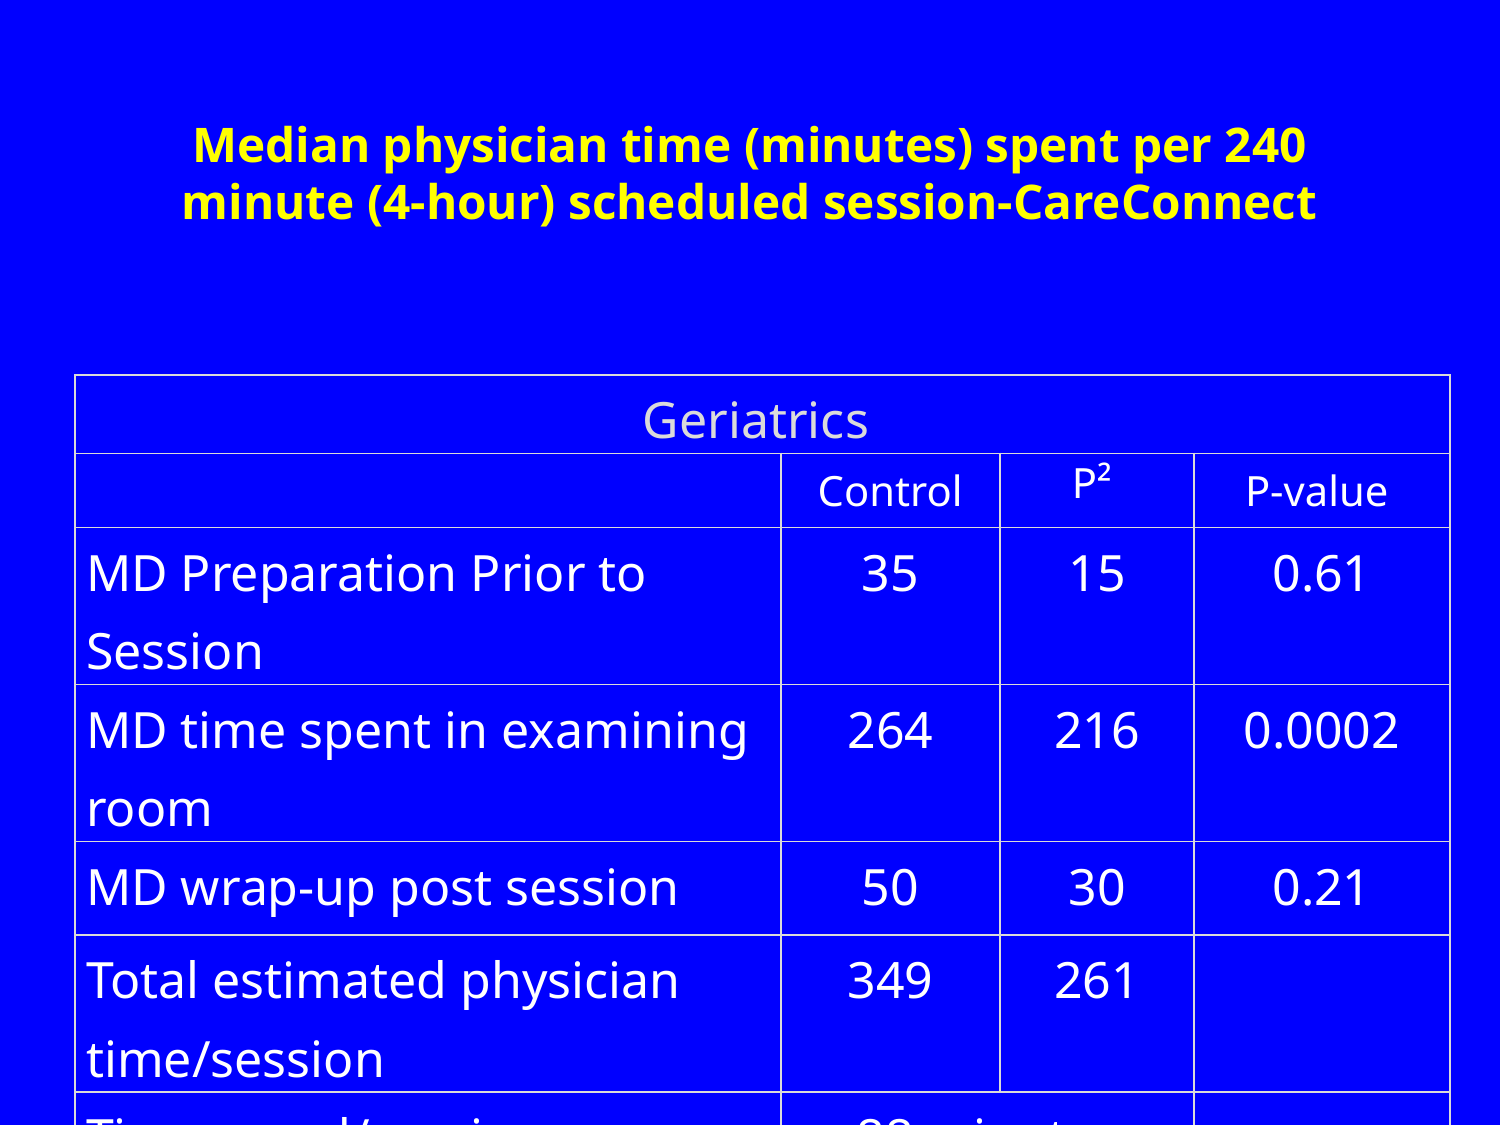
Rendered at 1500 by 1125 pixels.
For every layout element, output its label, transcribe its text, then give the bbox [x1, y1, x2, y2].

table_header Geriatrics [76, 376, 1449, 453]
table_cell 349 [782, 936, 999, 1091]
table_cell 0.21 [1195, 842, 1449, 934]
table_cell [76, 454, 780, 527]
table_cell P-value [1195, 454, 1449, 527]
table_cell 216 [1001, 685, 1193, 841]
table_cell MD wrap-up post session [76, 842, 780, 934]
table_cell 88 minutes [782, 1093, 1193, 1125]
table_cell Total estimated physician time/session [76, 936, 780, 1091]
table_cell P² [1001, 454, 1193, 527]
table_cell MD time spent in examining room [76, 685, 780, 841]
table_cell 35 [782, 528, 999, 684]
table_cell 261 [1001, 936, 1193, 1091]
table_cell 264 [782, 685, 999, 841]
table_cell 50 [782, 842, 999, 934]
title Median physician time (minutes) spent per 240 minute (4-hour) scheduled session-CareConnect [112, 49, 1388, 238]
table_cell MD Preparation Prior to Session [76, 528, 780, 684]
table_cell 15 [1001, 528, 1193, 684]
table_cell 30 [1001, 842, 1193, 934]
table_cell [1195, 936, 1449, 1091]
table_cell 0.0002 [1195, 685, 1449, 841]
table_cell 0.61 [1195, 528, 1449, 684]
table_cell [1195, 1093, 1449, 1125]
table_cell Time saved/session [76, 1093, 780, 1125]
table_cell Control [782, 454, 999, 527]
